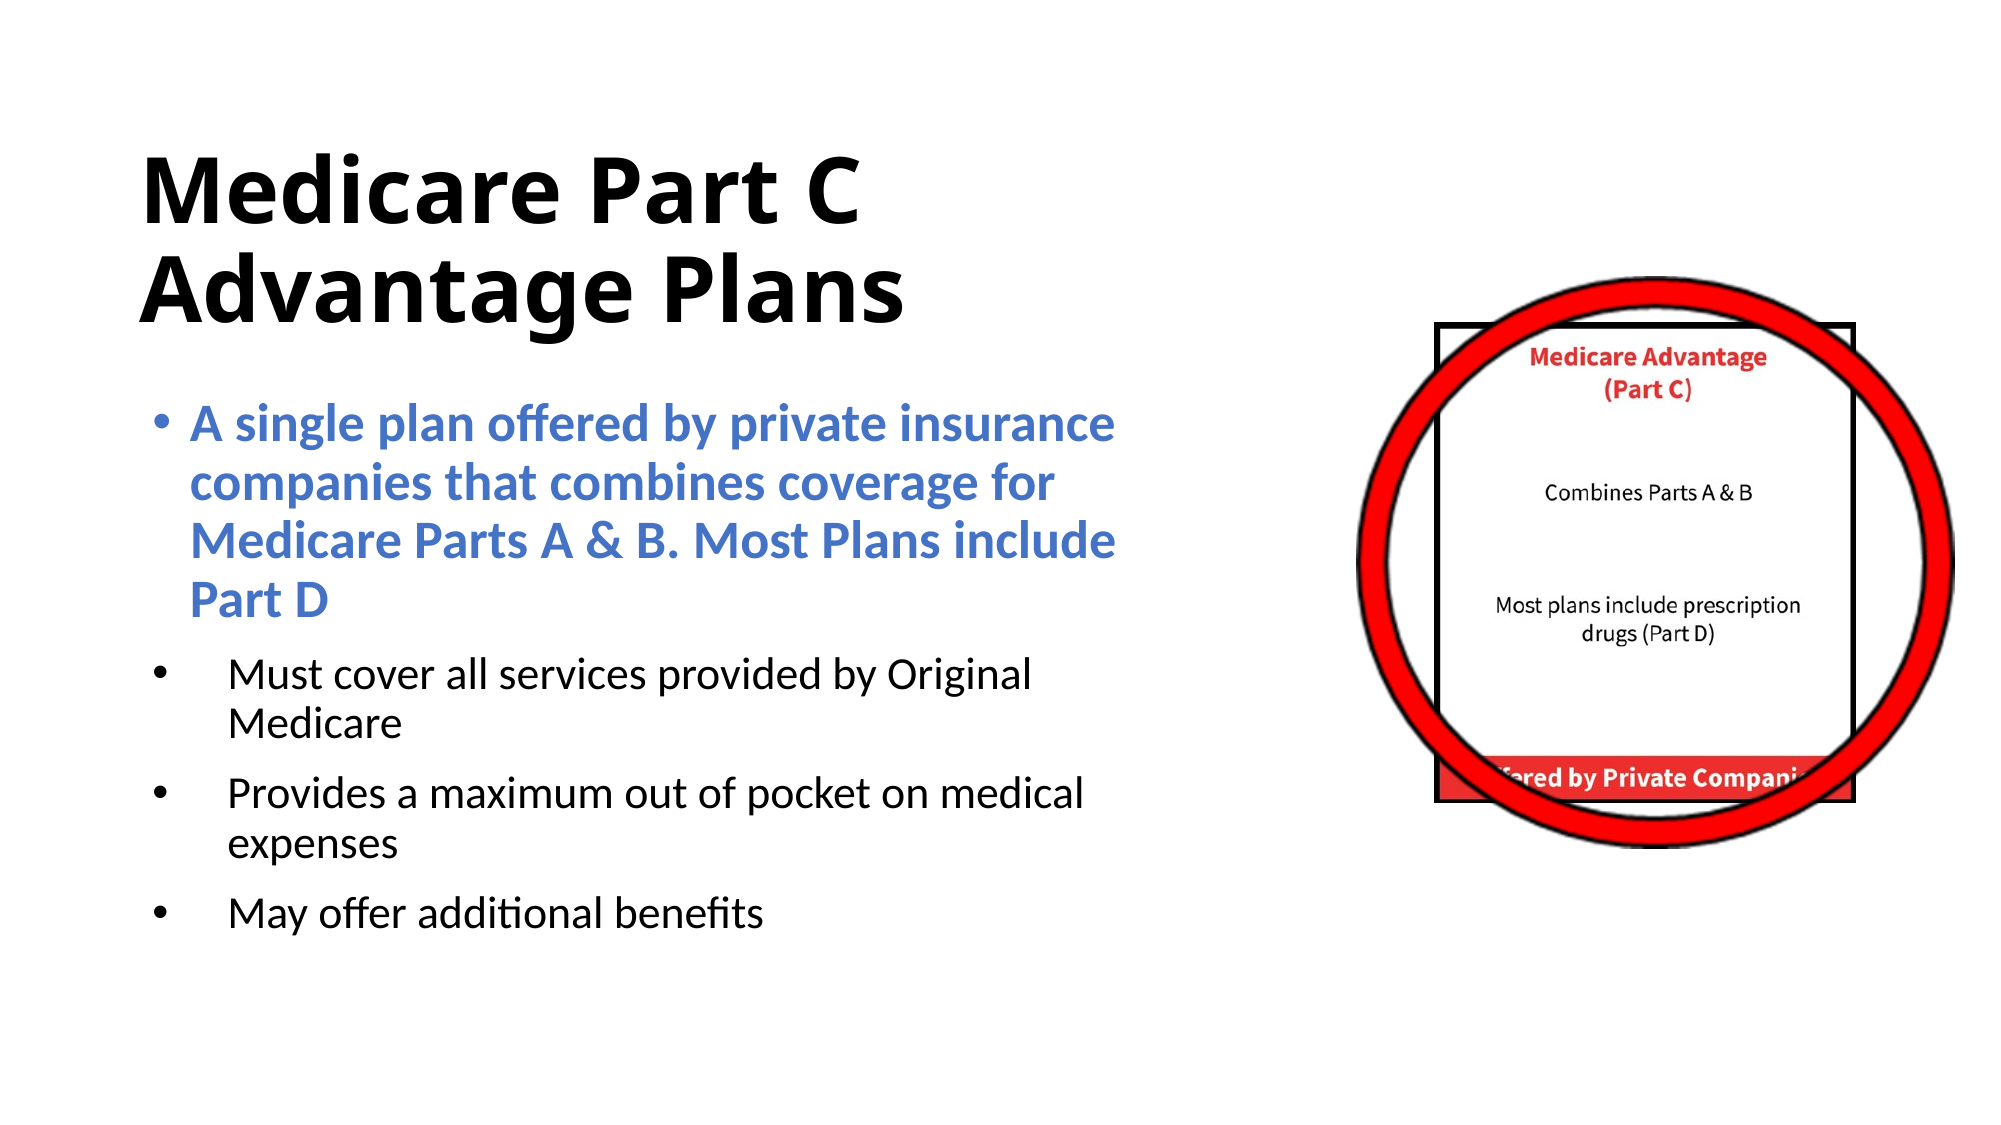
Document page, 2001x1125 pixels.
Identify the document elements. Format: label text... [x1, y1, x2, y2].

text_box A single plan offered by private insurance companies that combines coverage for Medicare Parts A & B. Most Plans include Part D Must cover all services provided by Original Medicare Provides a maximum out of pocket on medical expenses May offer additional benefits [137, 387, 1195, 1013]
title Medicare Part C Advantage Plans [124, 112, 1208, 375]
picture [1355, 276, 1955, 849]
